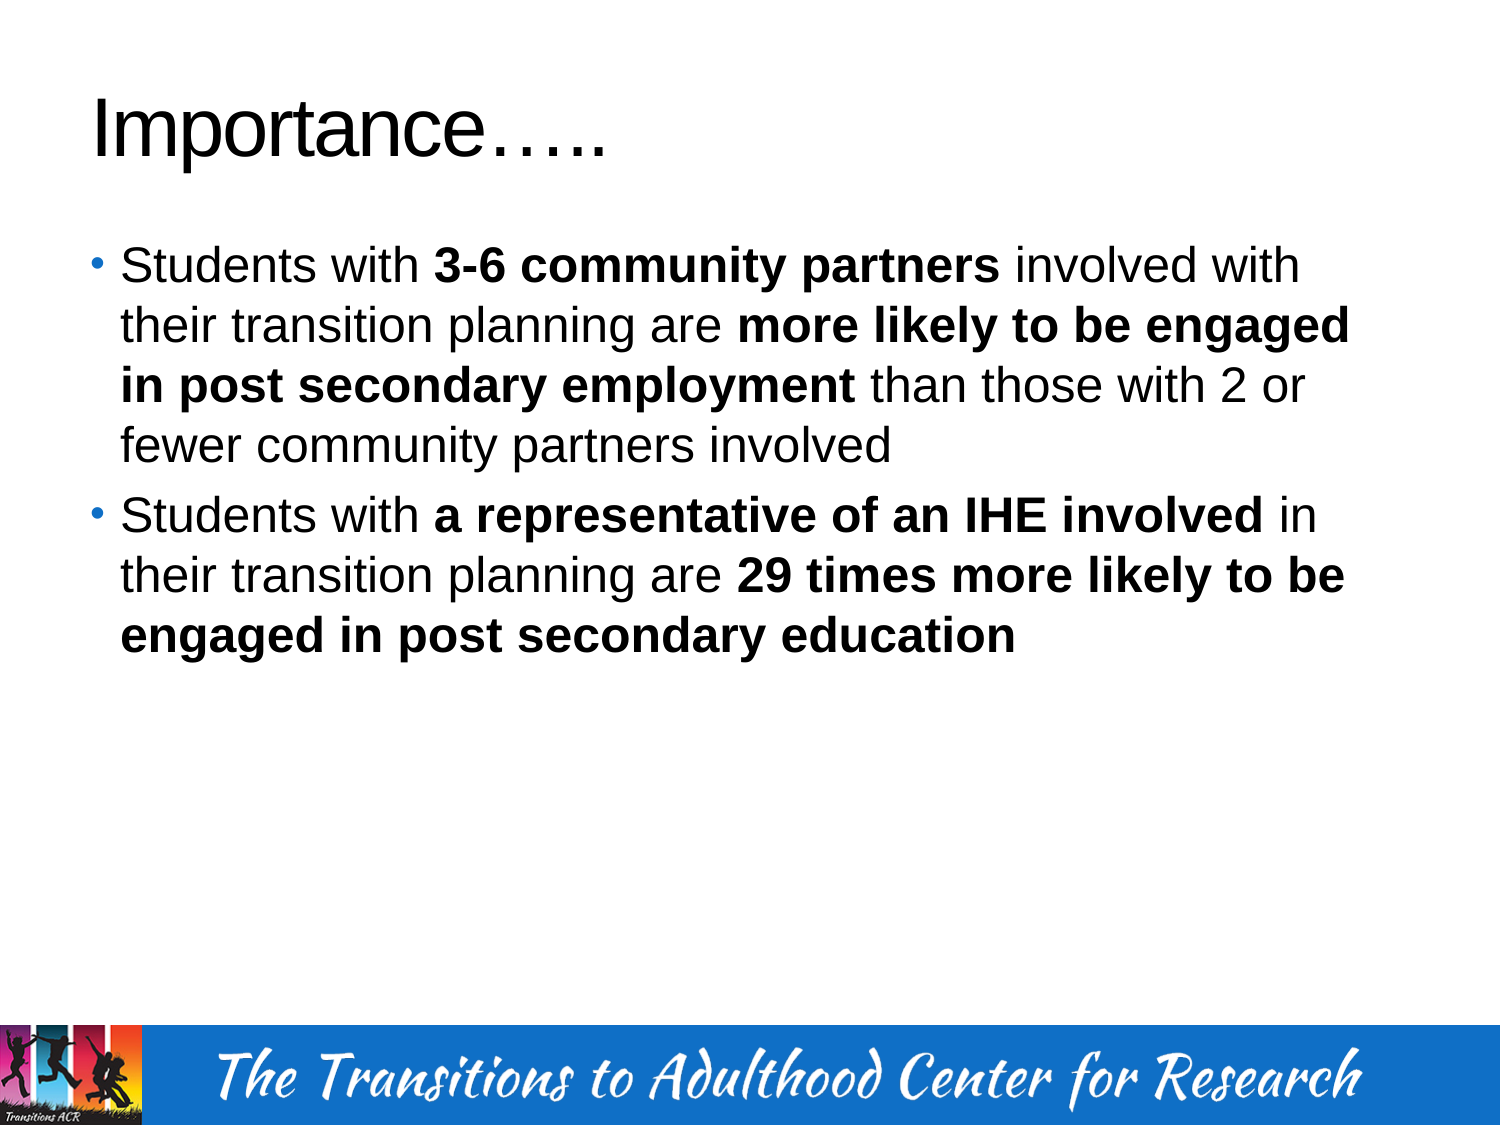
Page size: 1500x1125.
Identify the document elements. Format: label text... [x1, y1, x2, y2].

title Importance….. [75, 37, 1408, 209]
picture [0, 1025, 142, 1125]
list Students with 3-6 community partners involved with their transition planning are more likely to be engaged in post secondary employment than those with 2 or fewer community partners involved Students with a representative of an IHE involved in their transition planning are 29 times more likely to be engaged in post secondary education [75, 224, 1408, 1013]
picture [171, 1025, 1392, 1125]
